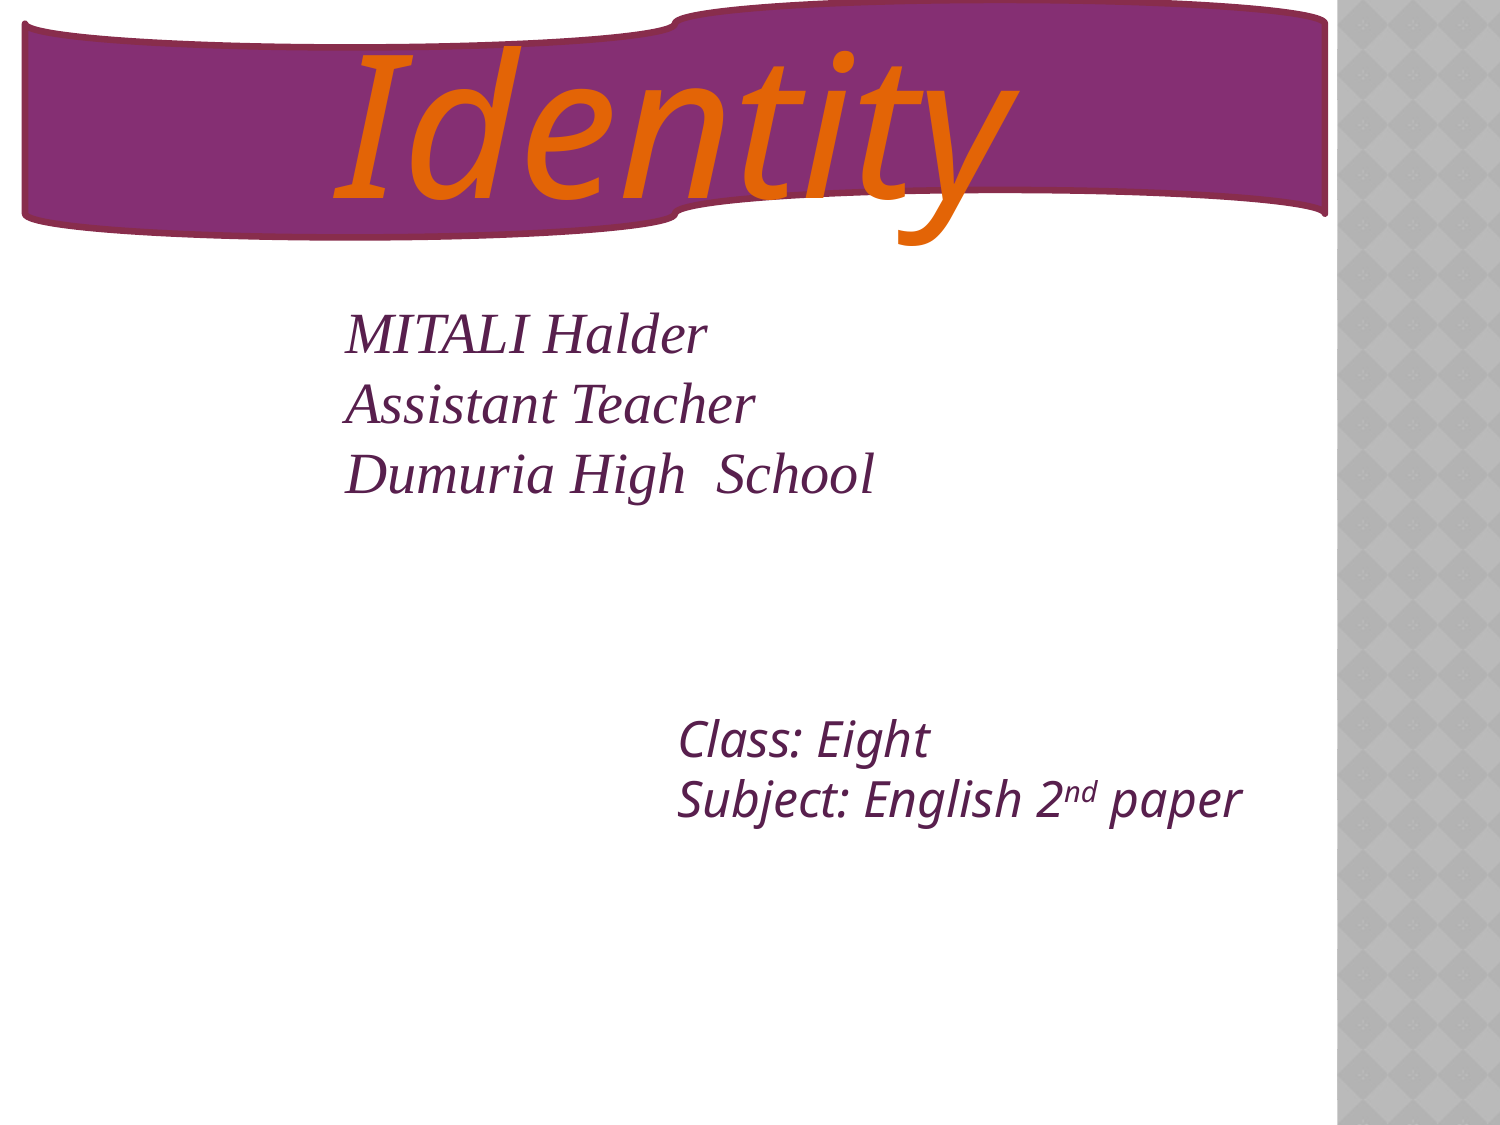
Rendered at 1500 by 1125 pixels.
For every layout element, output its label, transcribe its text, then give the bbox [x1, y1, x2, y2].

text_box Identity [21, 0, 1329, 241]
text_box MITALI Halder Assistant Teacher Dumuria High School [330, 287, 1242, 583]
text_box Class: Eight Subject: English 2nd paper [662, 699, 1325, 955]
